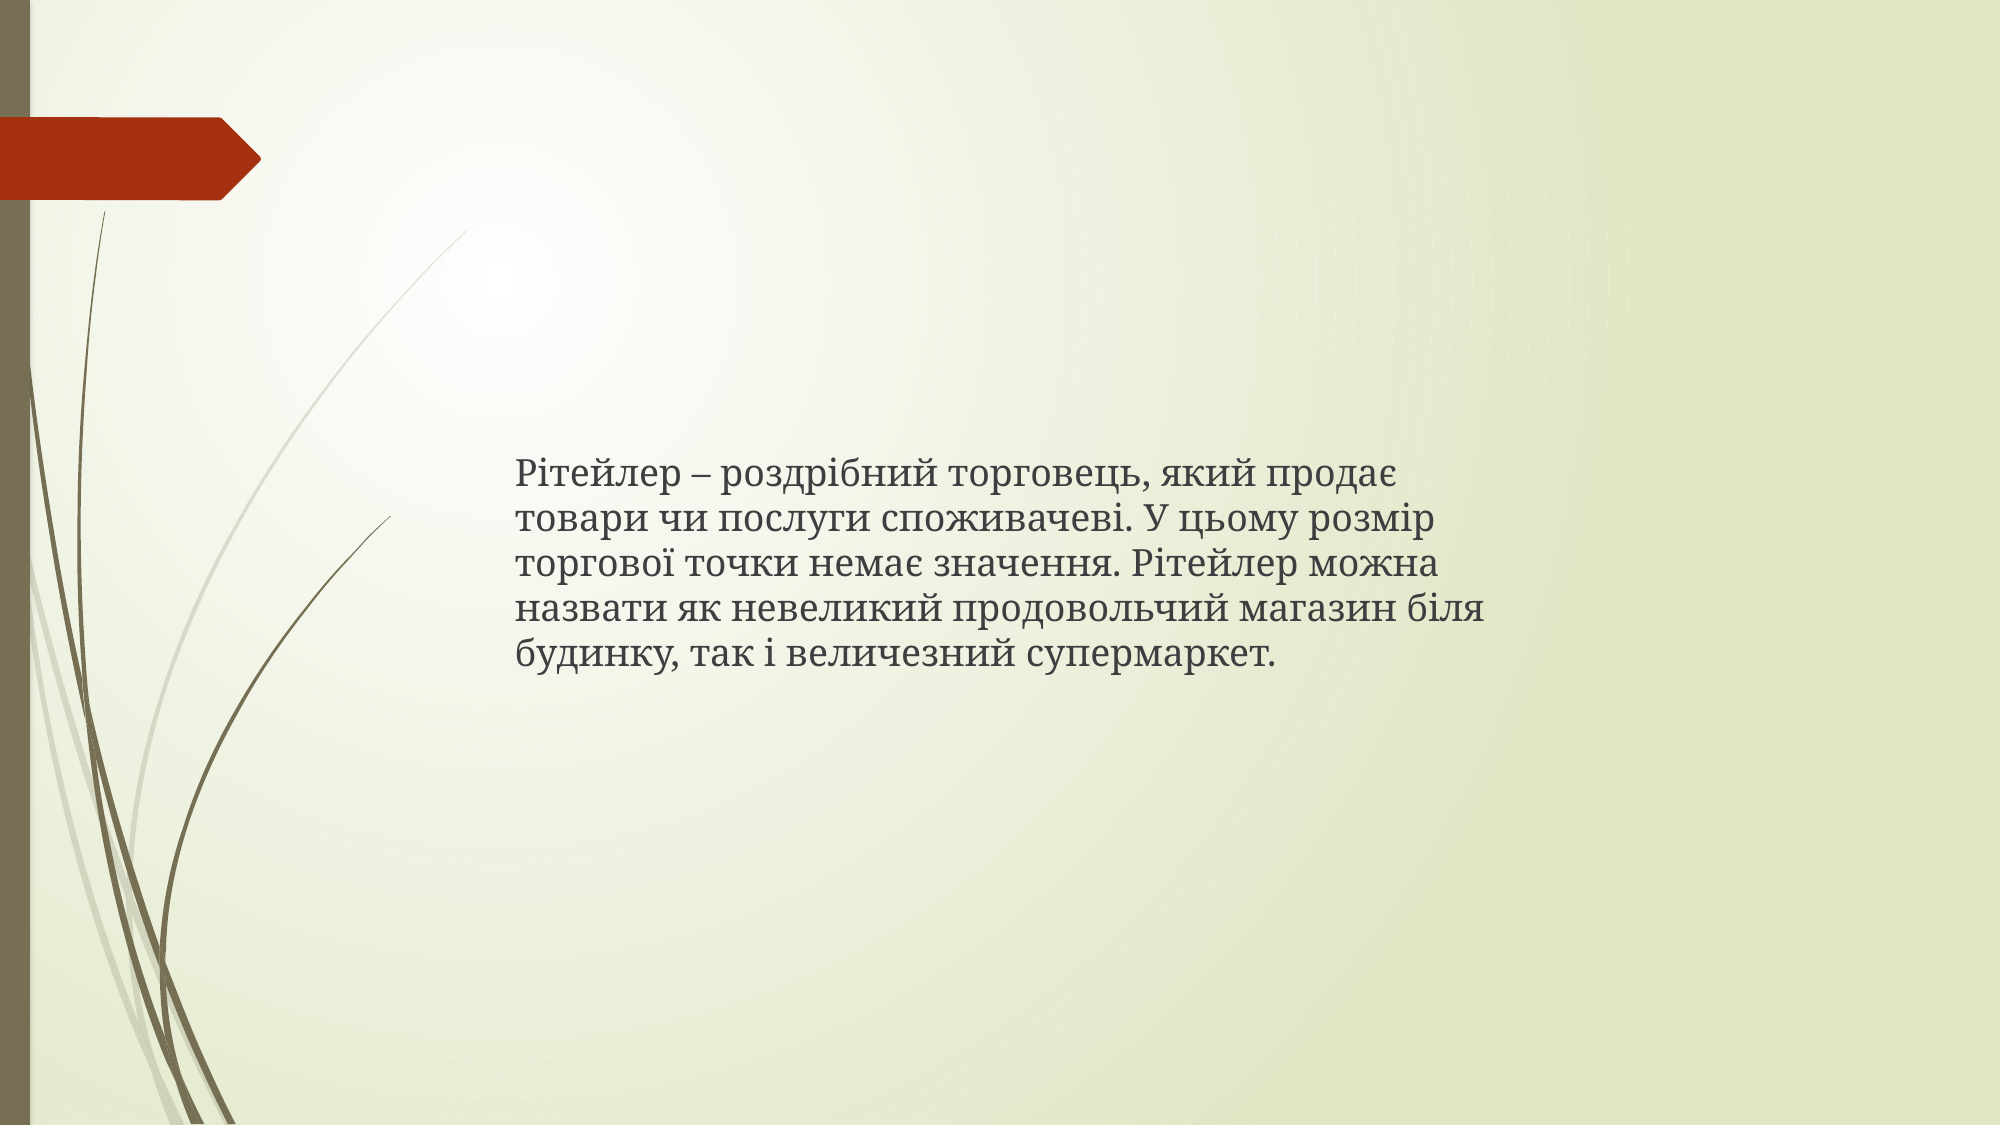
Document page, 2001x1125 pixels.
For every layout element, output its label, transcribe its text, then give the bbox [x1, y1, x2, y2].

text_box Рітейлер – роздрібний торговець, який продає товари чи послуги споживачеві. У цьому розмір торгової точки немає значення. Рітейлер можна назвати як невеликий продовольчий магазин біля будинку, так і величезний супермаркет. [500, 441, 1500, 681]
